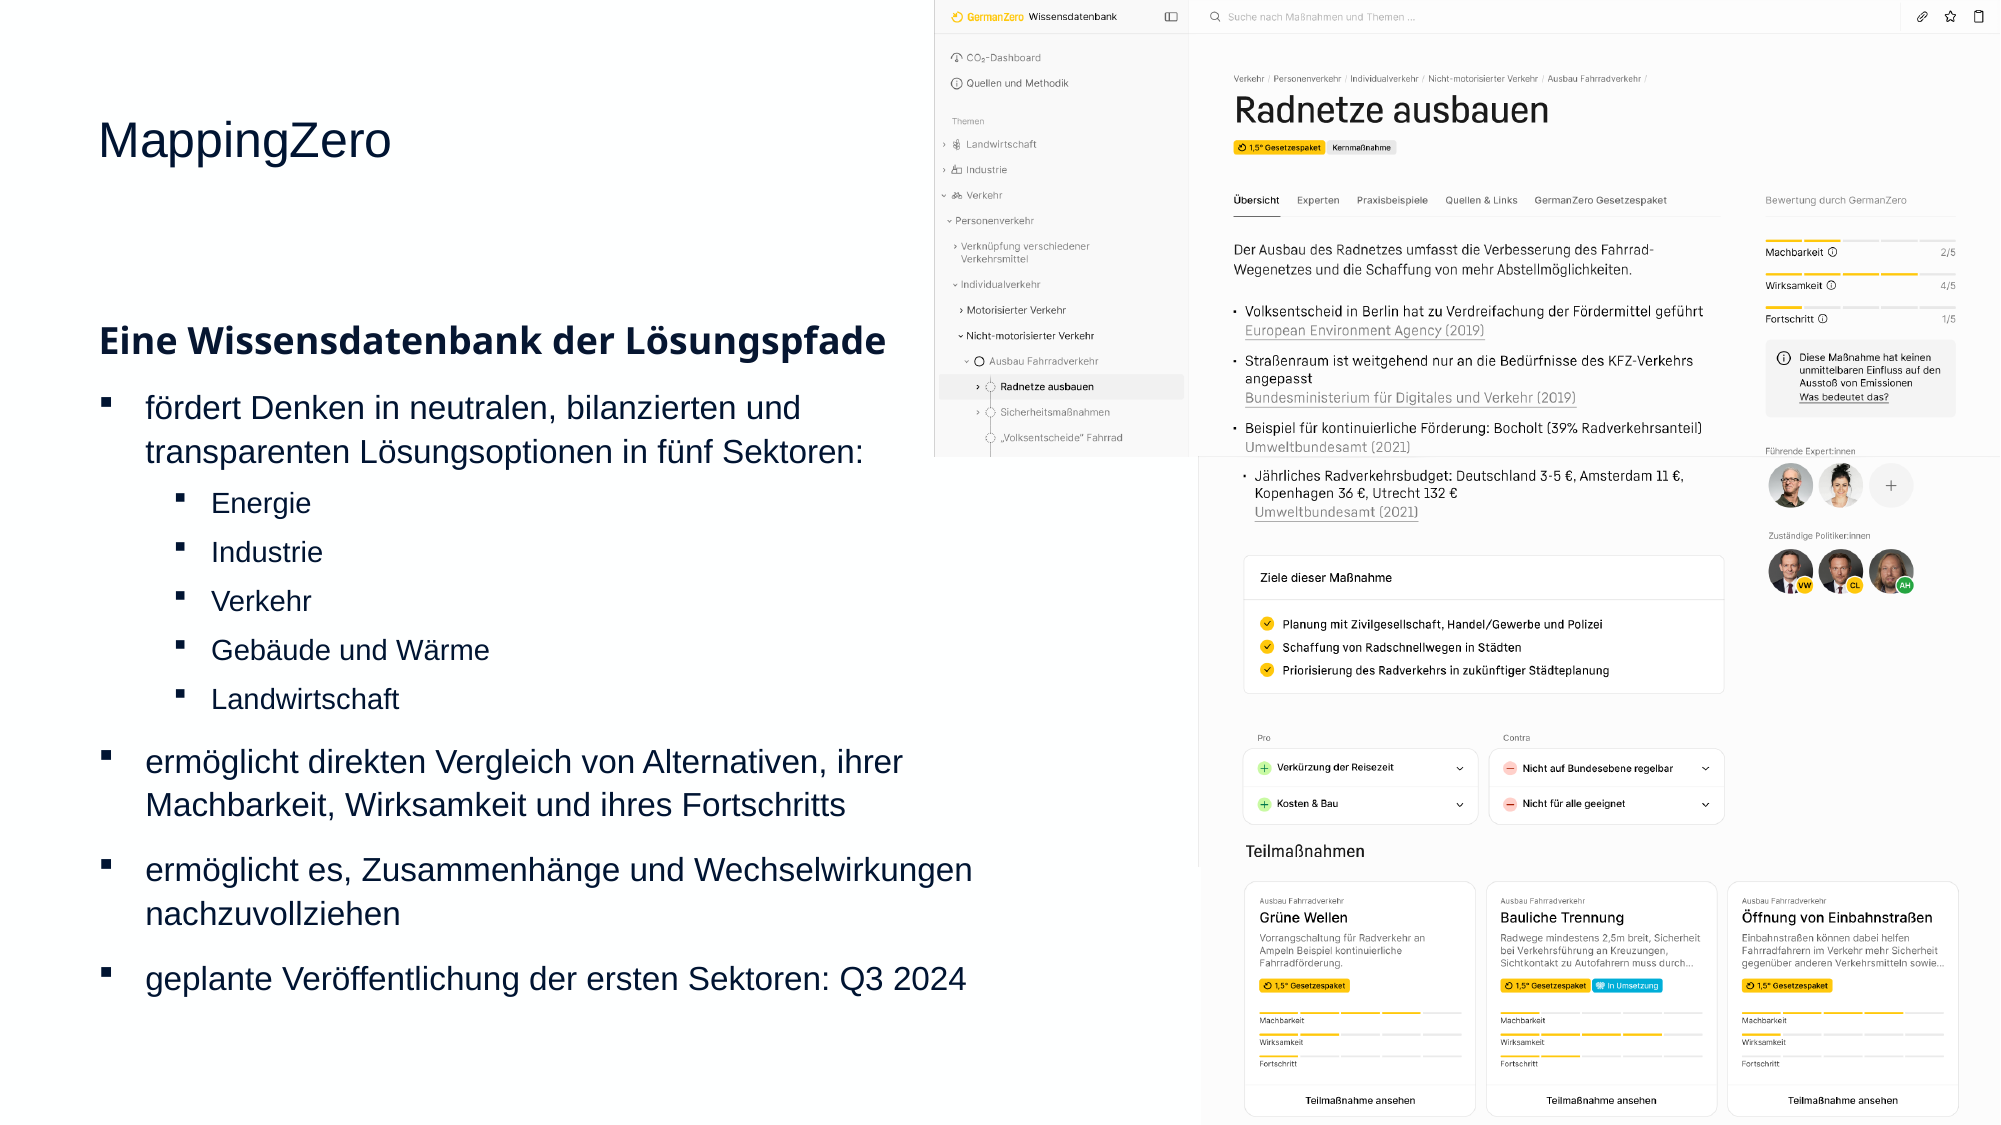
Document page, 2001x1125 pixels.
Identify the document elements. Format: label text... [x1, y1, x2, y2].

title MappingZero [83, 106, 934, 182]
list Eine Wissensdatenbank der Lösungspfade fördert Denken in neutralen, bilanzierten und transparenten Lösungsoptionen in fünf Sektoren: Energie Industrie Verkehr Gebäude und Wärme Landwirtschaft ermöglicht direkten Vergleich von Alternativen, ihrer Machbarkeit, Wirksamkeit und ihres Fortschritts ermöglicht es, Zusammenhänge und Wechselwirkungen nachzuvollziehen geplante Veröffentlichung der ersten Sektoren: Q3 2024 [83, 304, 934, 1019]
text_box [934, 0, 2000, 1125]
